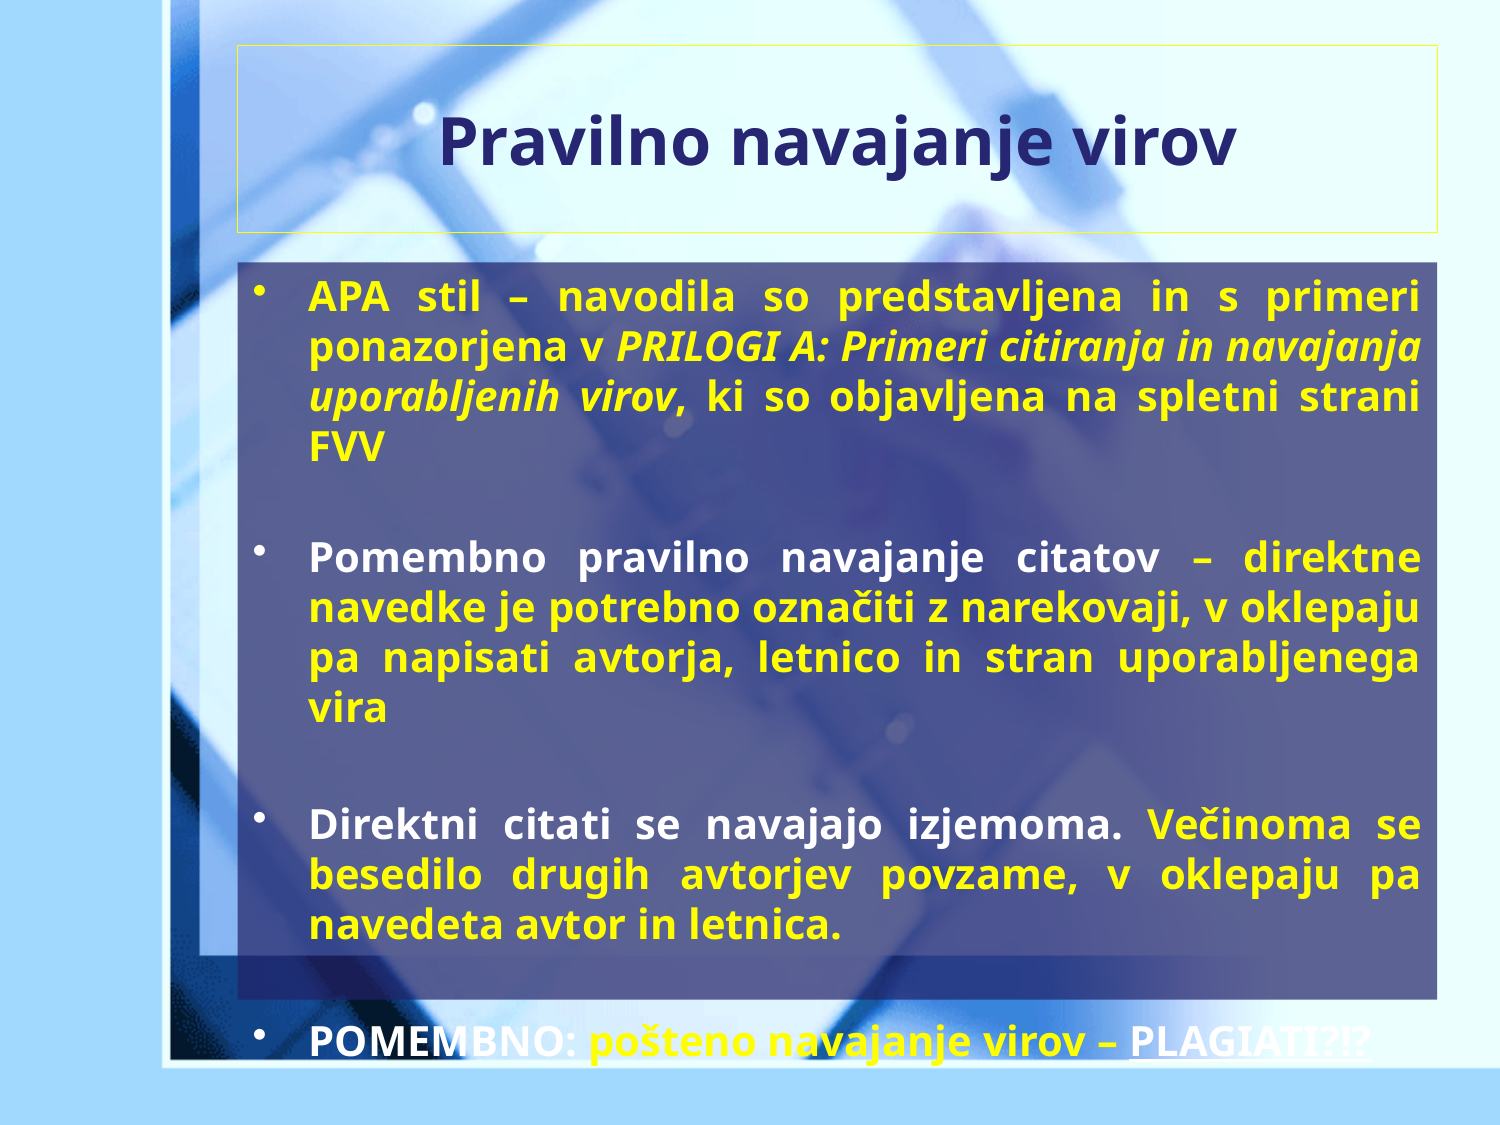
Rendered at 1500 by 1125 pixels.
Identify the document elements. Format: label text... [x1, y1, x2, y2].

picture [0, 0, 1500, 1125]
title Pravilno navajanje virov [237, 45, 1438, 233]
list APA stil – navodila so predstavljena in s primeri ponazorjena v PRILOGI A: Primeri citiranja in navajanja uporabljenih virov, ki so objavljena na spletni strani FVV Pomembno pravilno navajanje citatov – direktne navedke je potrebno označiti z narekovaji, v oklepaju pa napisati avtorja, letnico in stran uporabljenega vira Direktni citati se navajajo izjemoma. Večinoma se besedilo drugih avtorjev povzame, v oklepaju pa navedeta avtor in letnica. POMEMBNO: pošteno navajanje virov – PLAGIATI?!? [237, 262, 1438, 1000]
